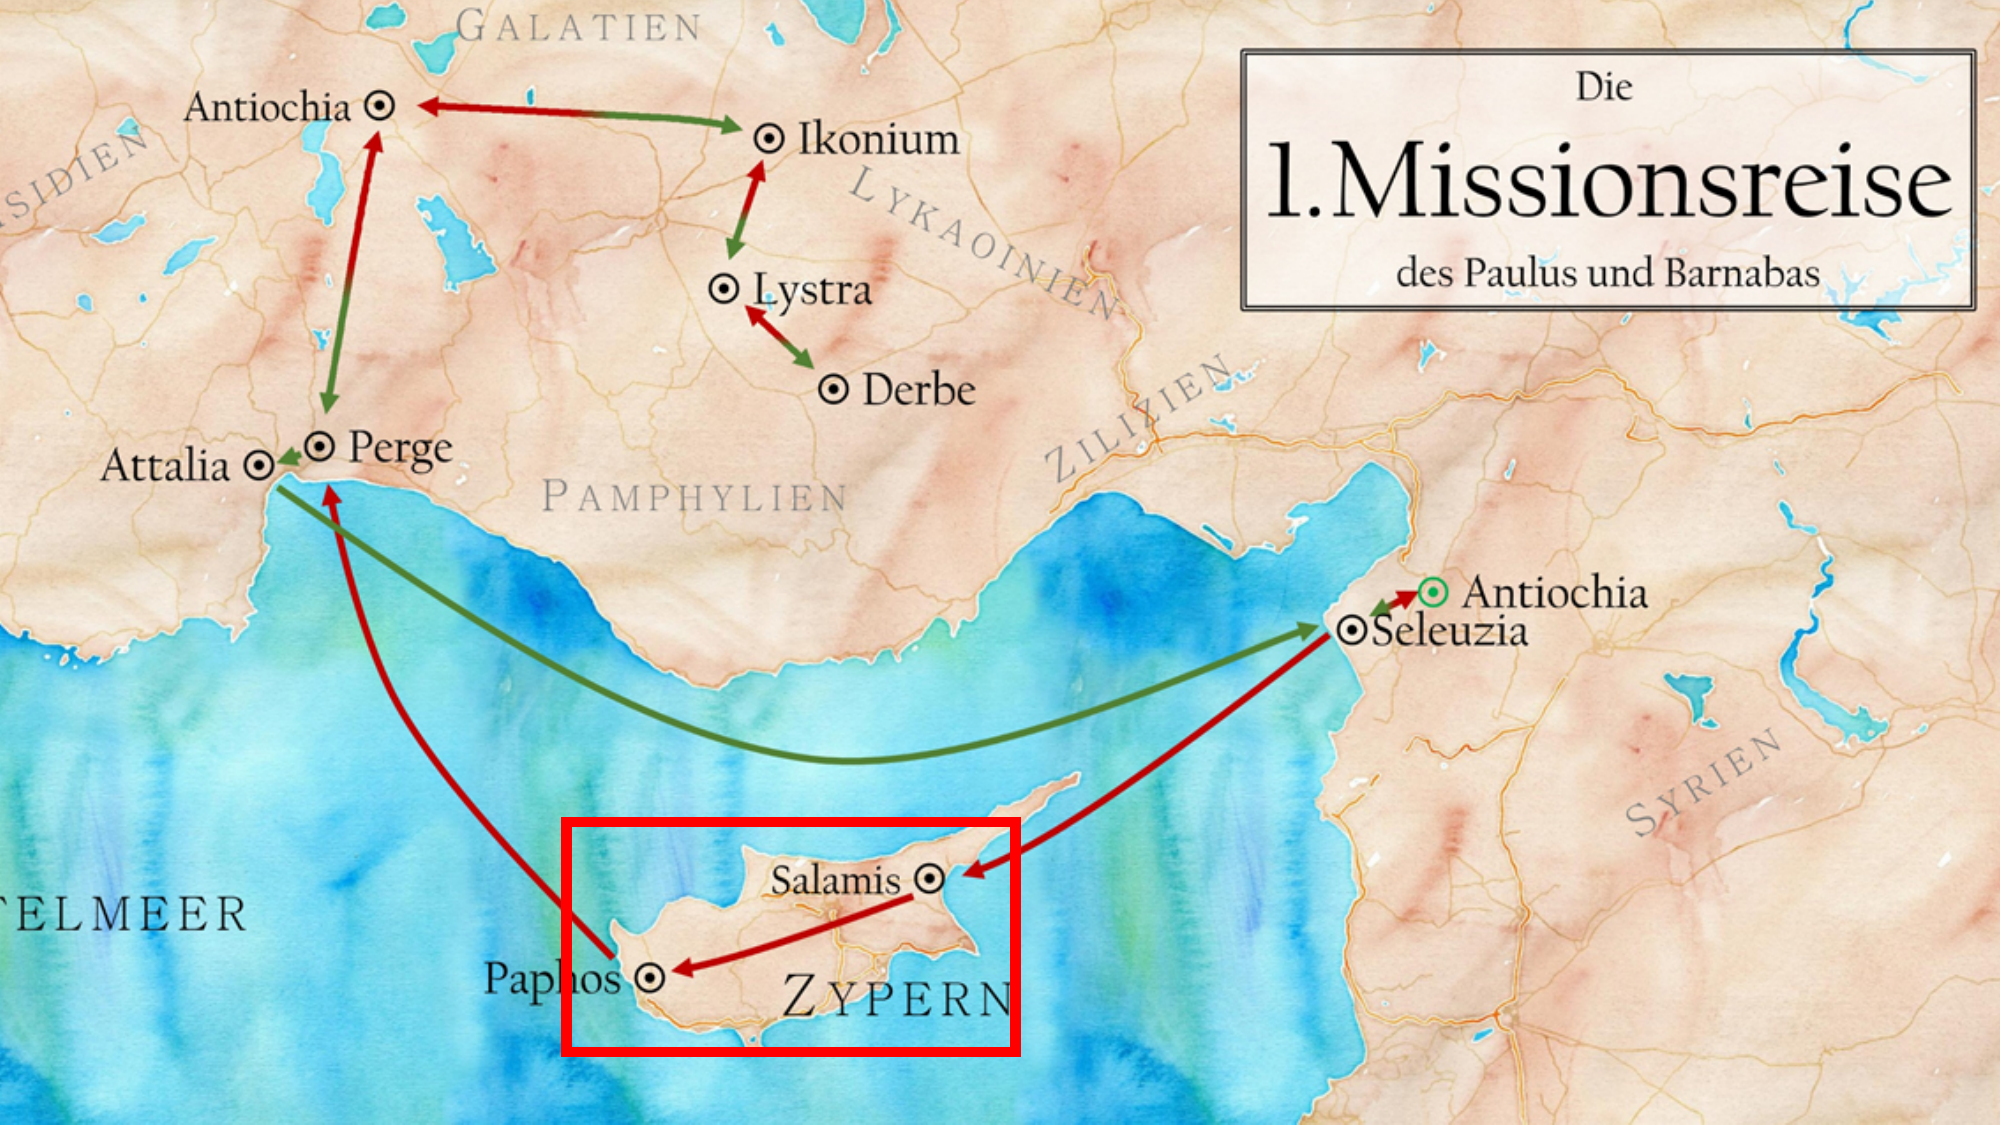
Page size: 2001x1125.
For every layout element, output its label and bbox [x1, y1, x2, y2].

text_box [0, 0, 2000, 1125]
